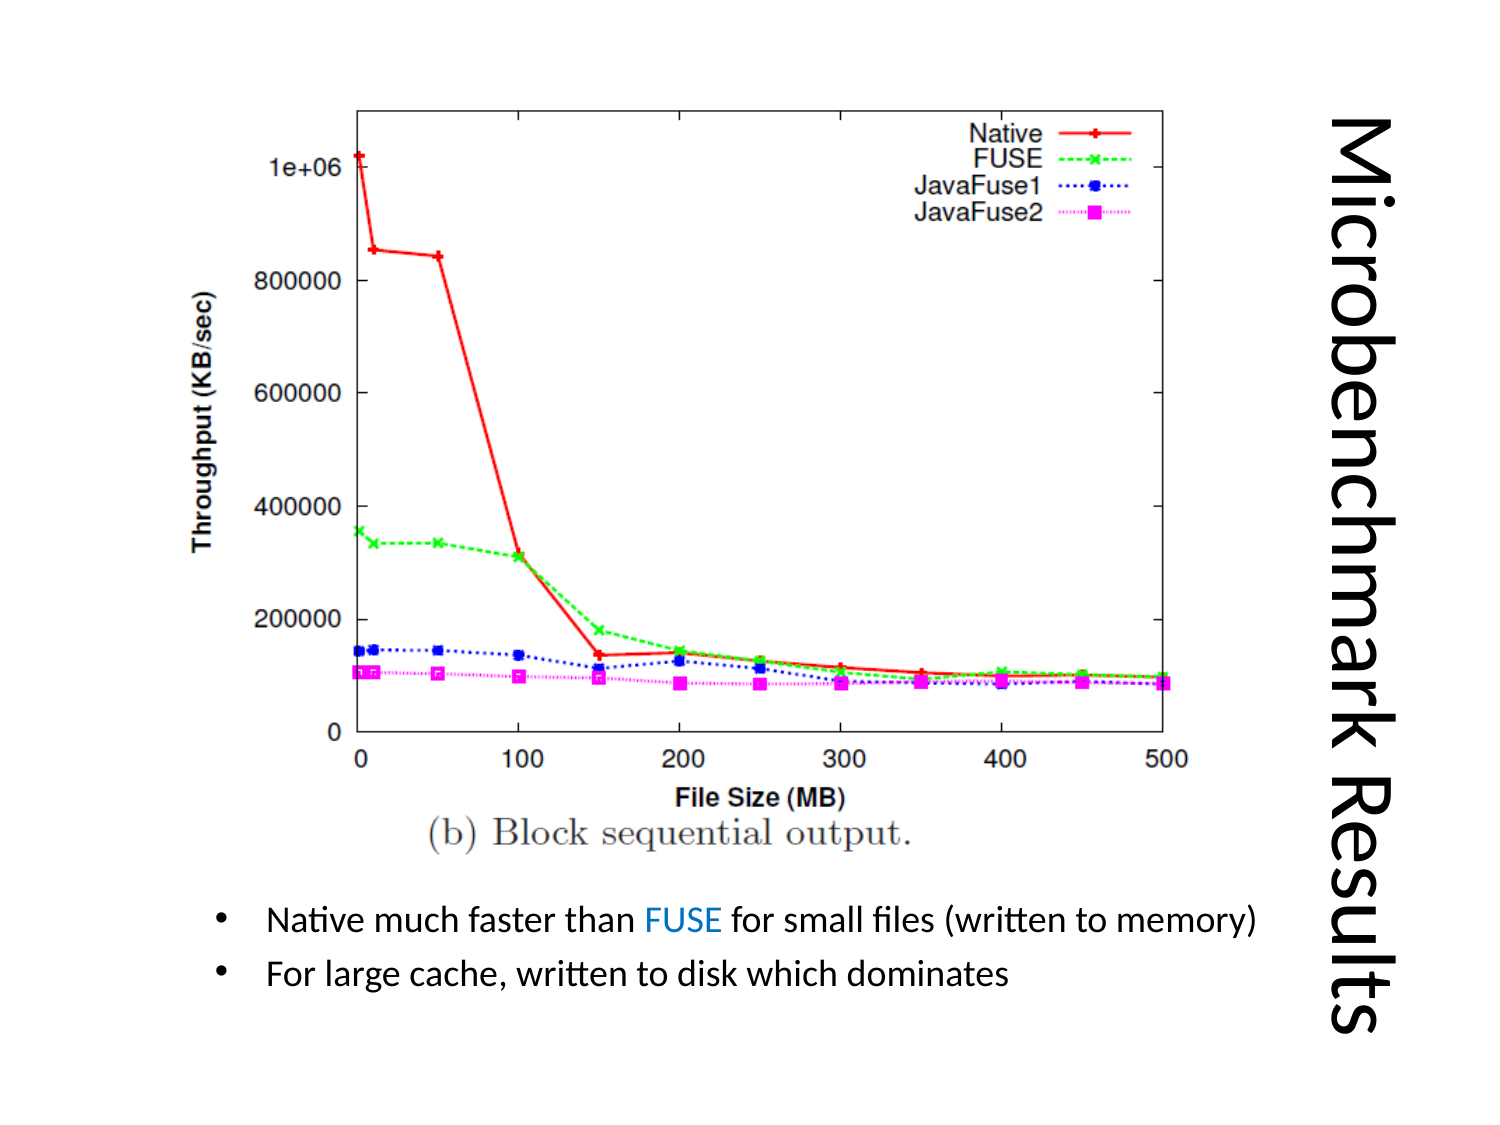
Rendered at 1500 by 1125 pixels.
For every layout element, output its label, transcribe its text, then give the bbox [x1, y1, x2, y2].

text_box Native much faster than FUSE for small files (written to memory) For large cache, written to disk which dominates [200, 887, 1275, 1043]
title Microbenchmark Results [1275, 62, 1463, 1088]
picture [162, 74, 1214, 863]
